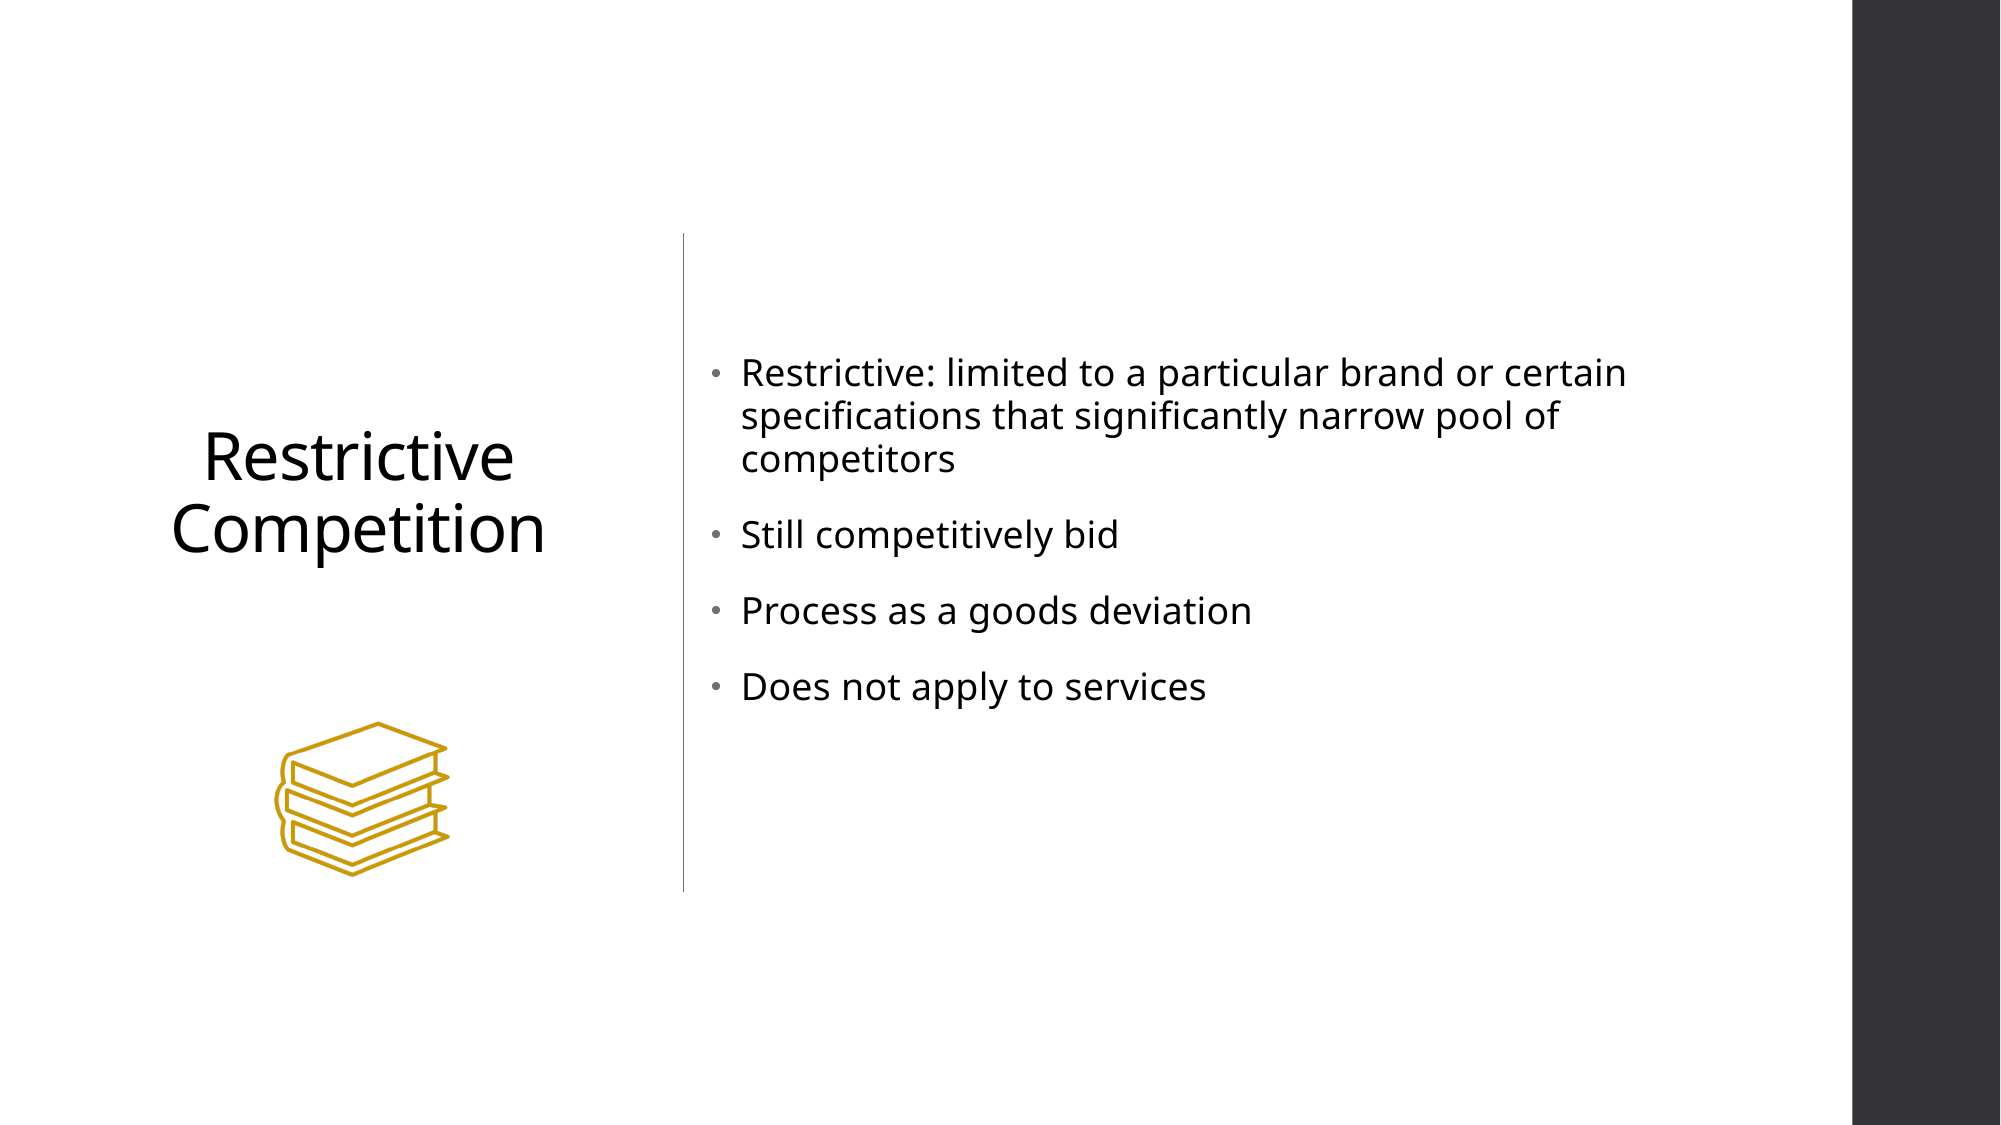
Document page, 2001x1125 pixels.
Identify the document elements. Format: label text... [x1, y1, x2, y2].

list Restrictive: limited to a particular brand or certain specifications that significantly narrow pool of competitors Still competitively bid Process as a goods deviation Does not apply to services [695, 133, 1763, 1125]
title Restrictive Competition [21, 106, 696, 964]
picture [268, 704, 459, 896]
